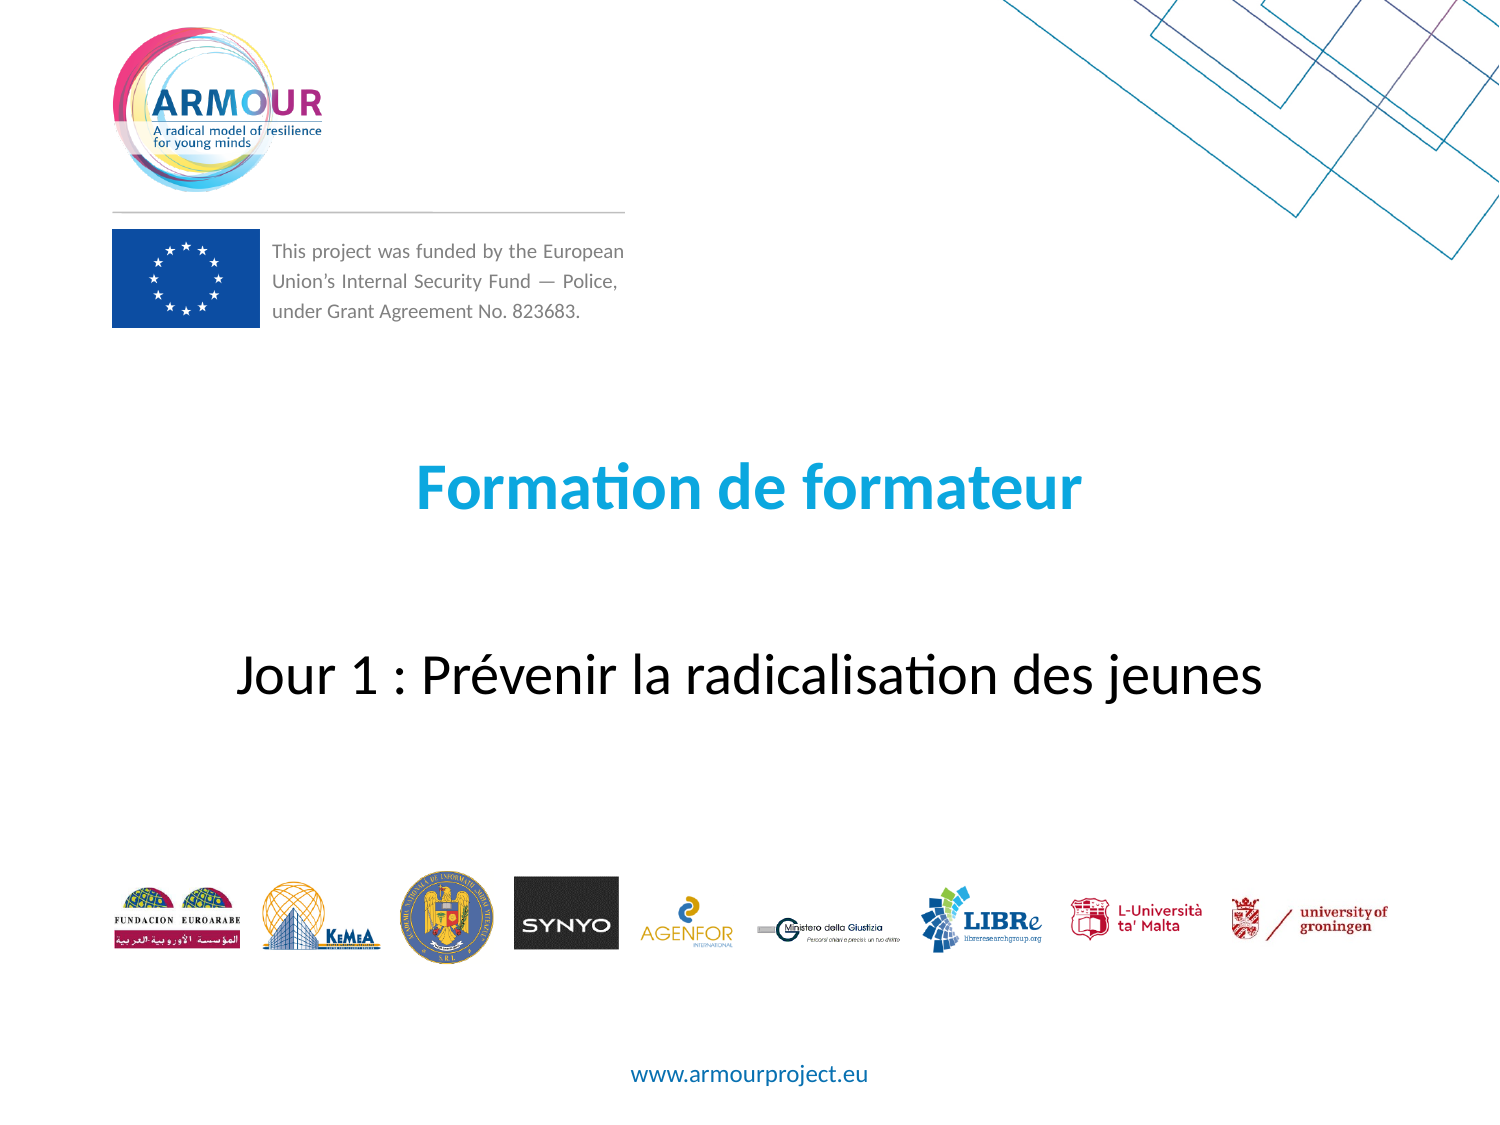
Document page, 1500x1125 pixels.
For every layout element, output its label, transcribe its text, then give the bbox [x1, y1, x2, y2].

picture [752, 861, 903, 1012]
picture [919, 857, 1045, 983]
picture [114, 857, 240, 983]
text_box Jour 1 : Prévenir la radicalisation des jeunes [112, 628, 1388, 813]
text_box www.armourproject.eu [575, 1042, 925, 1103]
text_box Formation de formateur [112, 362, 1388, 604]
picture [1232, 844, 1388, 1000]
picture [99, 19, 337, 200]
picture [514, 863, 619, 967]
picture [112, 229, 260, 328]
picture [626, 862, 751, 988]
picture [1064, 844, 1207, 987]
picture [912, 0, 1499, 316]
picture [258, 849, 513, 983]
